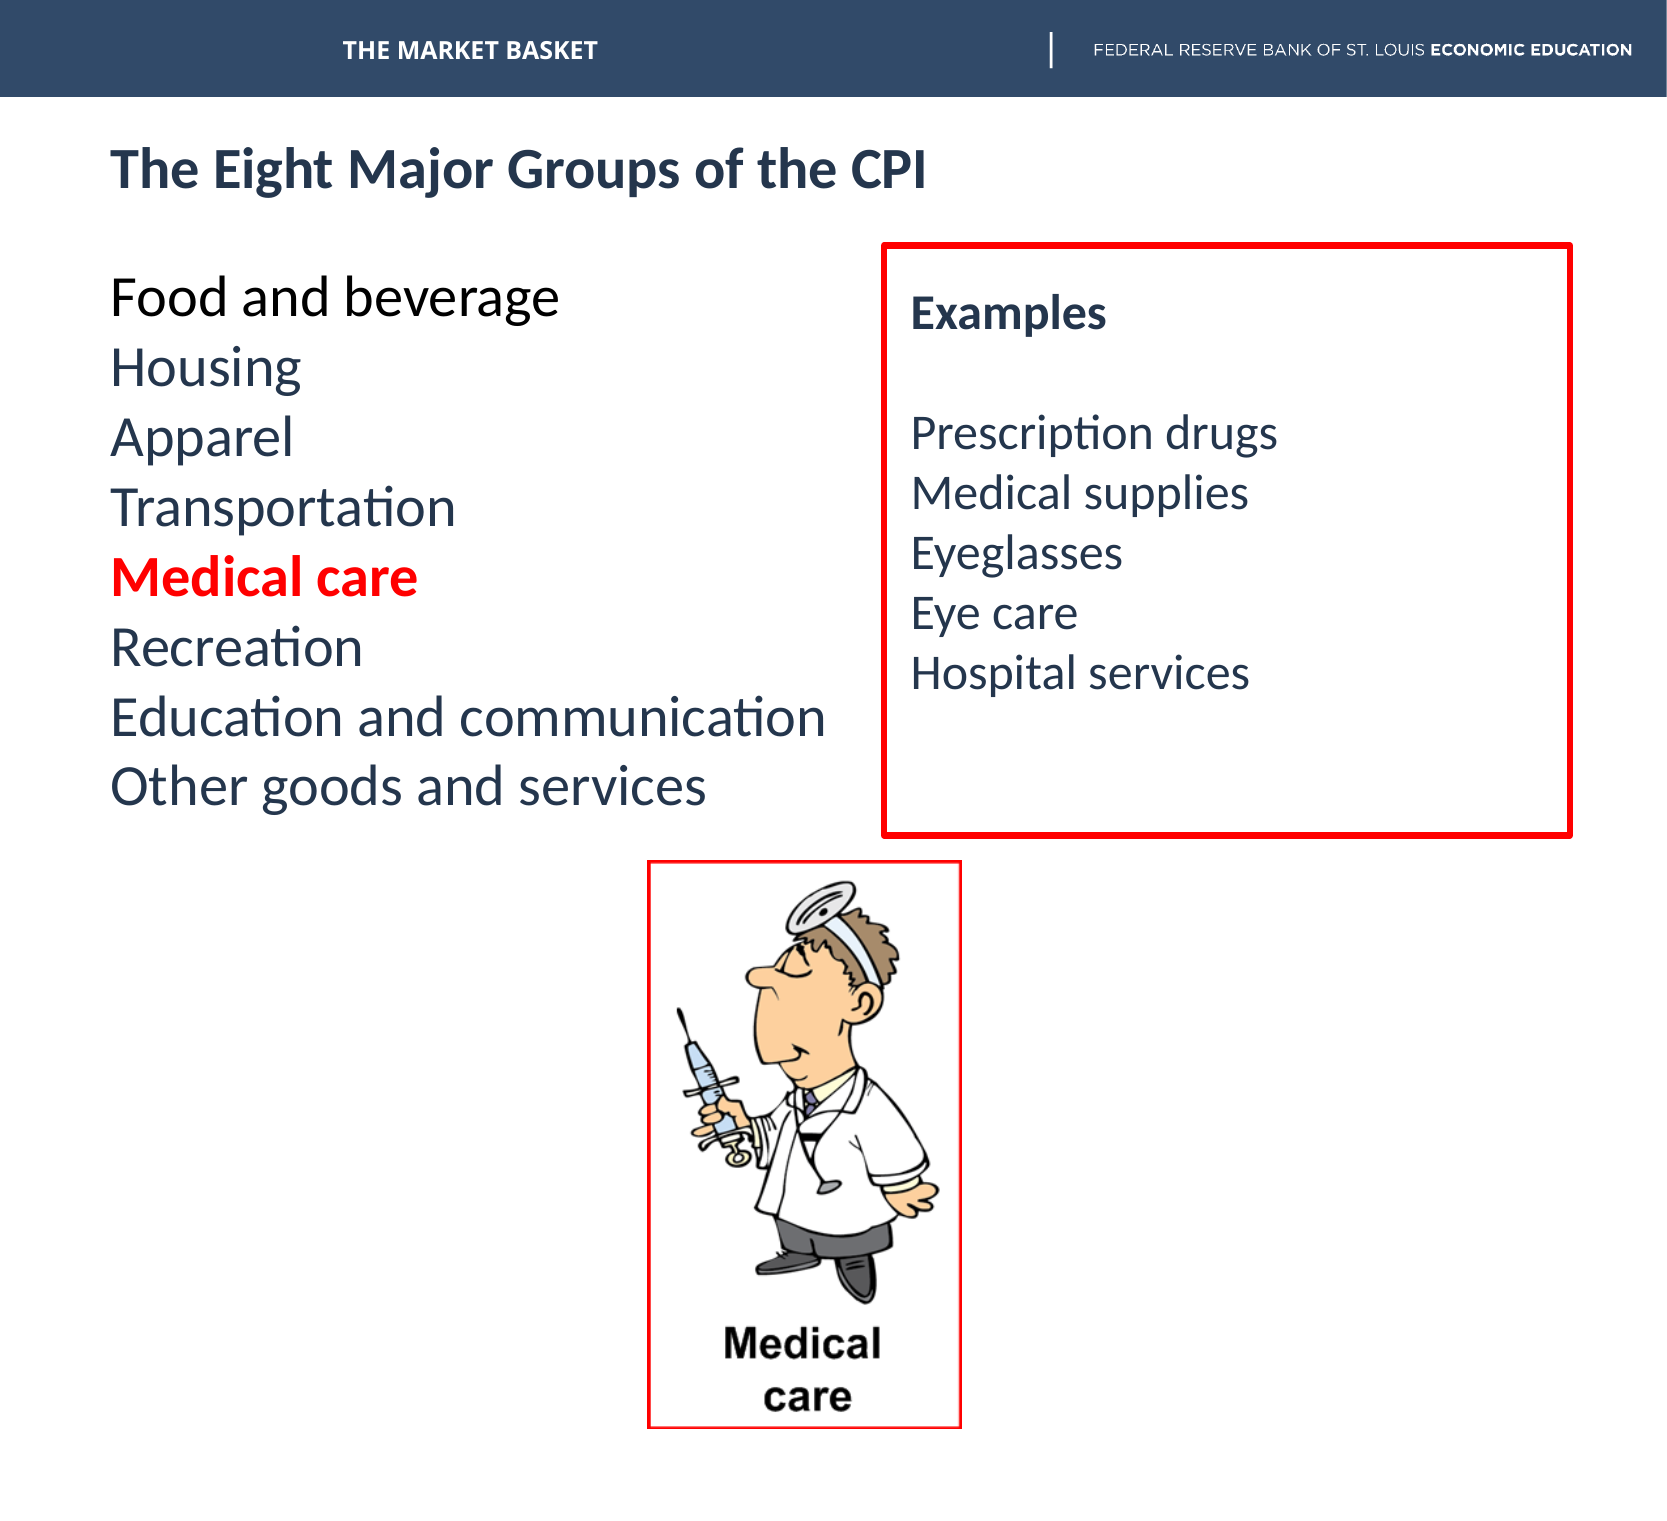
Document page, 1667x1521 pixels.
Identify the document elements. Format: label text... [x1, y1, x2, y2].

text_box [0, 0, 1667, 98]
picture [647, 860, 963, 1430]
text_box [882, 243, 1572, 838]
text_box The Eight Major Groups of the CPI Food and beverage Housing Apparel Transportation Medical care Recreation Education and communication Other goods and services [95, 122, 1292, 875]
